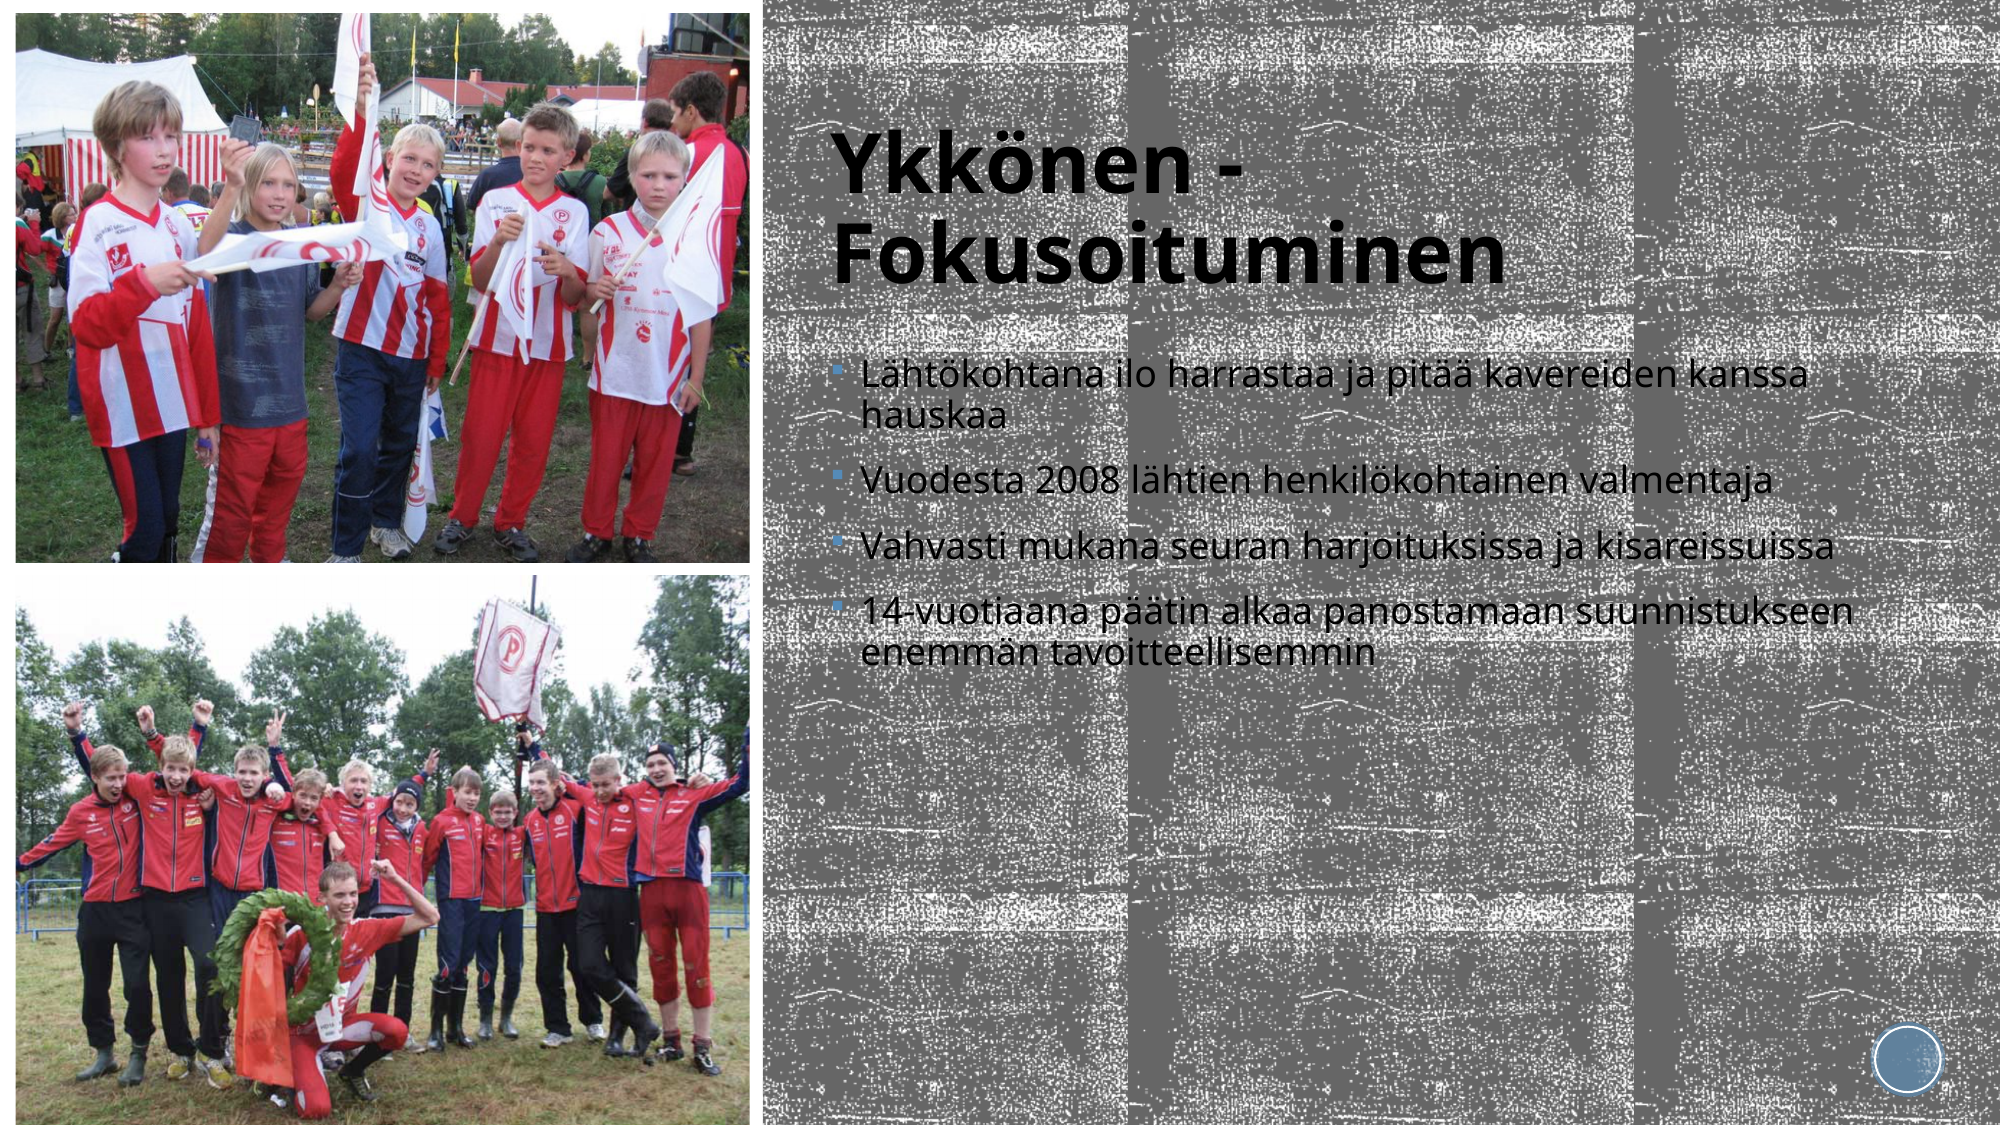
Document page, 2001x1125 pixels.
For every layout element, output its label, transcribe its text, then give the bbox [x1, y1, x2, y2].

text_box [762, 0, 2000, 1125]
list Lähtökohtana ilo harrastaa ja pitää kavereiden kanssa hauskaa Vuodesta 2008 lähtien henkilökohtainen valmentaja Vahvasti mukana seuran harjoituksissa ja kisareissuissa 14-vuotiaana päätin alkaa panostamaan suunnistukseen enemmän tavoitteellisemmin [815, 348, 1920, 1013]
picture [15, 13, 750, 563]
title Ykkönen - Fokusoituminen [815, 79, 1920, 344]
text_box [1872, 1024, 1943, 1096]
picture [15, 575, 750, 1125]
